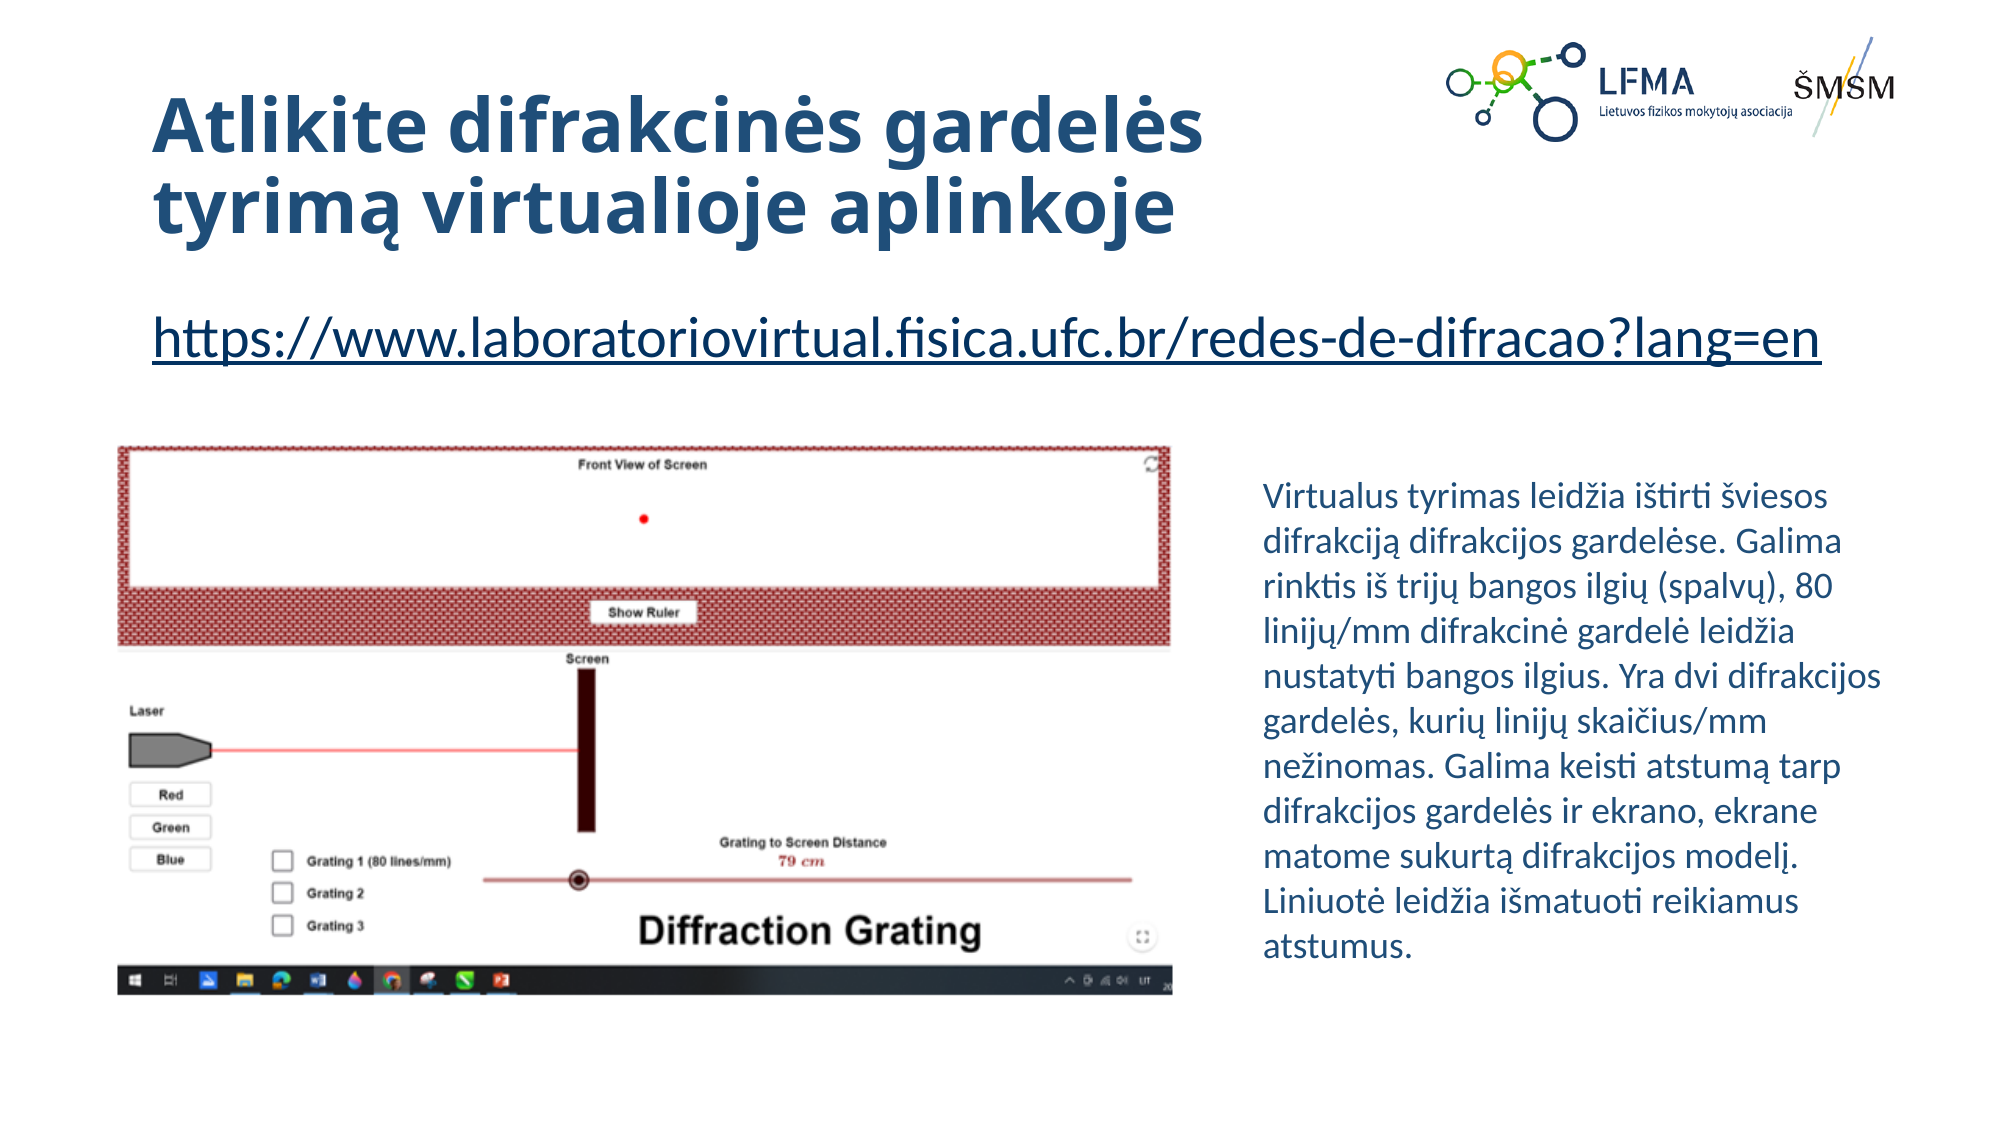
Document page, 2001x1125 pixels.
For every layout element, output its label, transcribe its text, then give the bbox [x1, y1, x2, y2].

list https://www.laboratoriovirtual.fisica.ufc.br/redes-de-difracao?lang=en [137, 299, 1863, 1014]
picture [99, 421, 1190, 1014]
text_box Virtualus tyrimas leidžia ištirti šviesos difrakciją difrakcijos gardelėse. Galima rinktis iš trijų bangos ilgių (spalvų), 80 linijų/mm difrakcinė gardelė leidžia nustatyti bangos ilgius. Yra dvi difrakcijos gardelės, kurių linijų skaičius/mm nežinomas. Galima keisti atstumą tarp difrakcijos gardelės ir ekrano, ekrane matome sukurtą difrakcijos modelį. Liniuotė leidžia išmatuoti reikiamus atstumus. [1248, 464, 1916, 974]
picture [1446, 19, 1943, 159]
title Atlikite difrakcinės gardelės tyrimą virtualioje aplinkoje [137, 59, 1369, 278]
